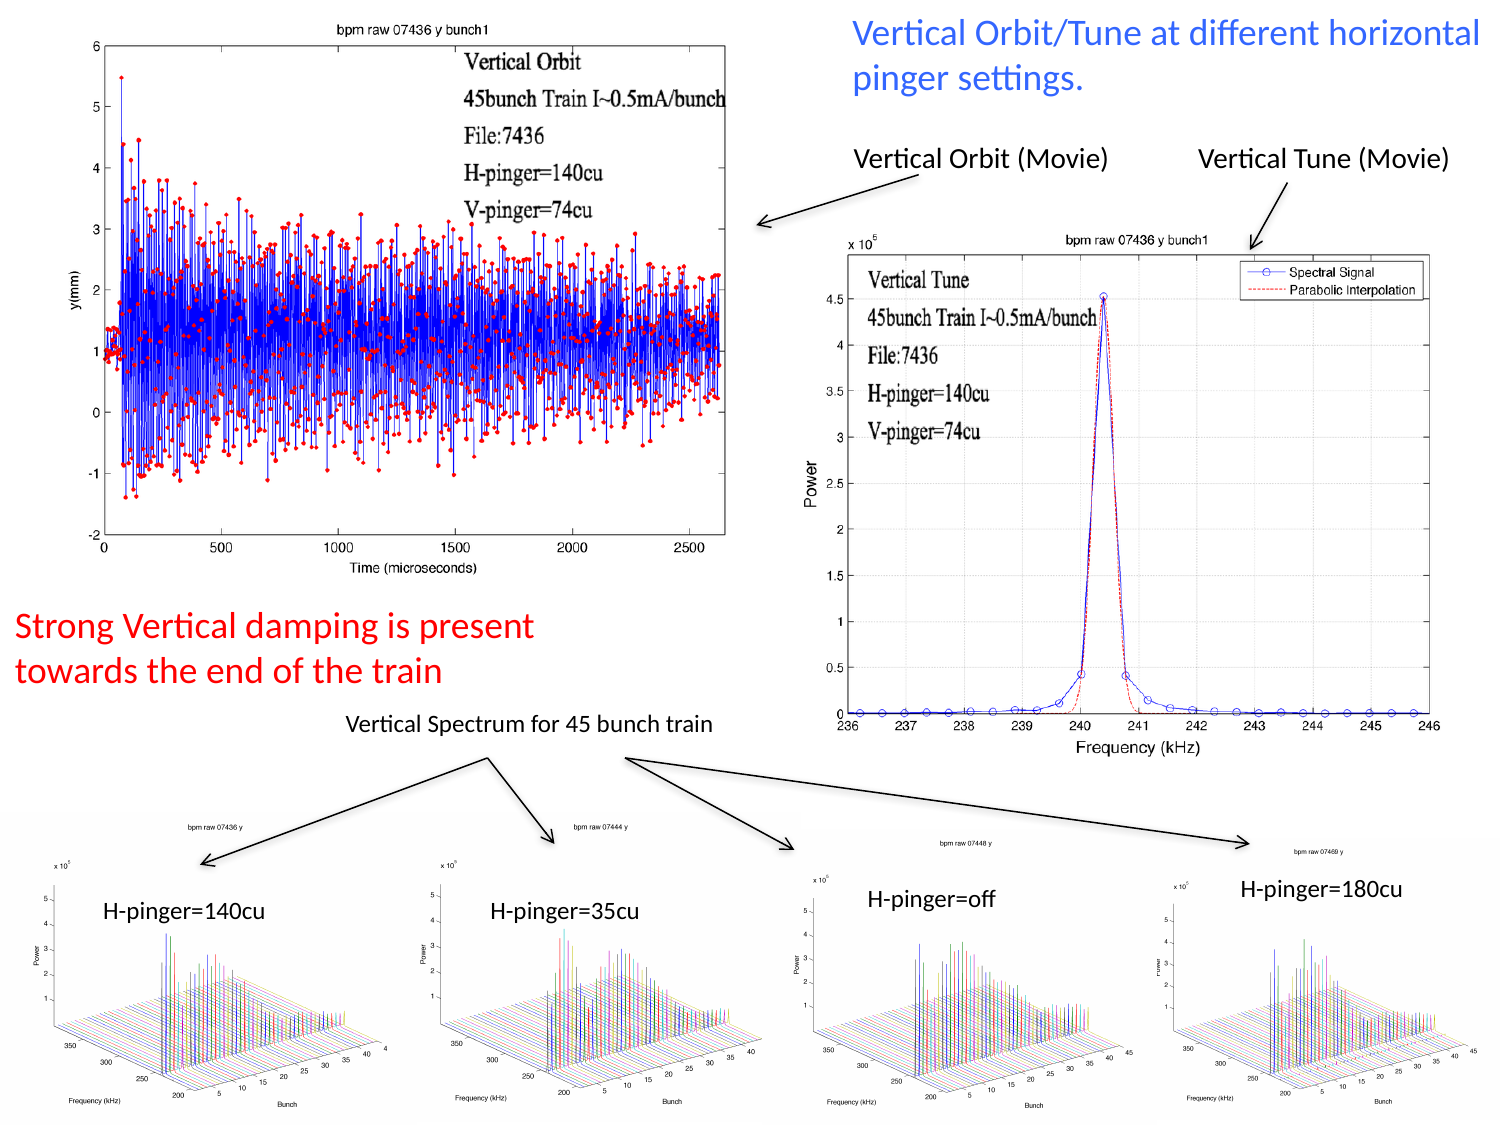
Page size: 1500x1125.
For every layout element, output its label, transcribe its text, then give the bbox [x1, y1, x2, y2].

text_box Vertical Orbit/Tune at different horizontal pinger settings. [837, 0, 1500, 106]
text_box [477, 767, 565, 835]
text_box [1234, 197, 1303, 236]
picture [0, 812, 1500, 1125]
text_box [748, 211, 1500, 776]
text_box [0, 0, 801, 601]
text_box Vertical Tune (Movie) [1183, 131, 1466, 182]
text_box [755, 174, 919, 226]
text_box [199, 757, 488, 865]
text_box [624, 757, 1251, 845]
text_box Vertical Orbit (Movie) [838, 131, 1125, 182]
text_box Strong Vertical damping is present towards the end of the train [0, 608, 588, 699]
text_box Vertical Spectrum for 45 bunch train [330, 699, 730, 745]
